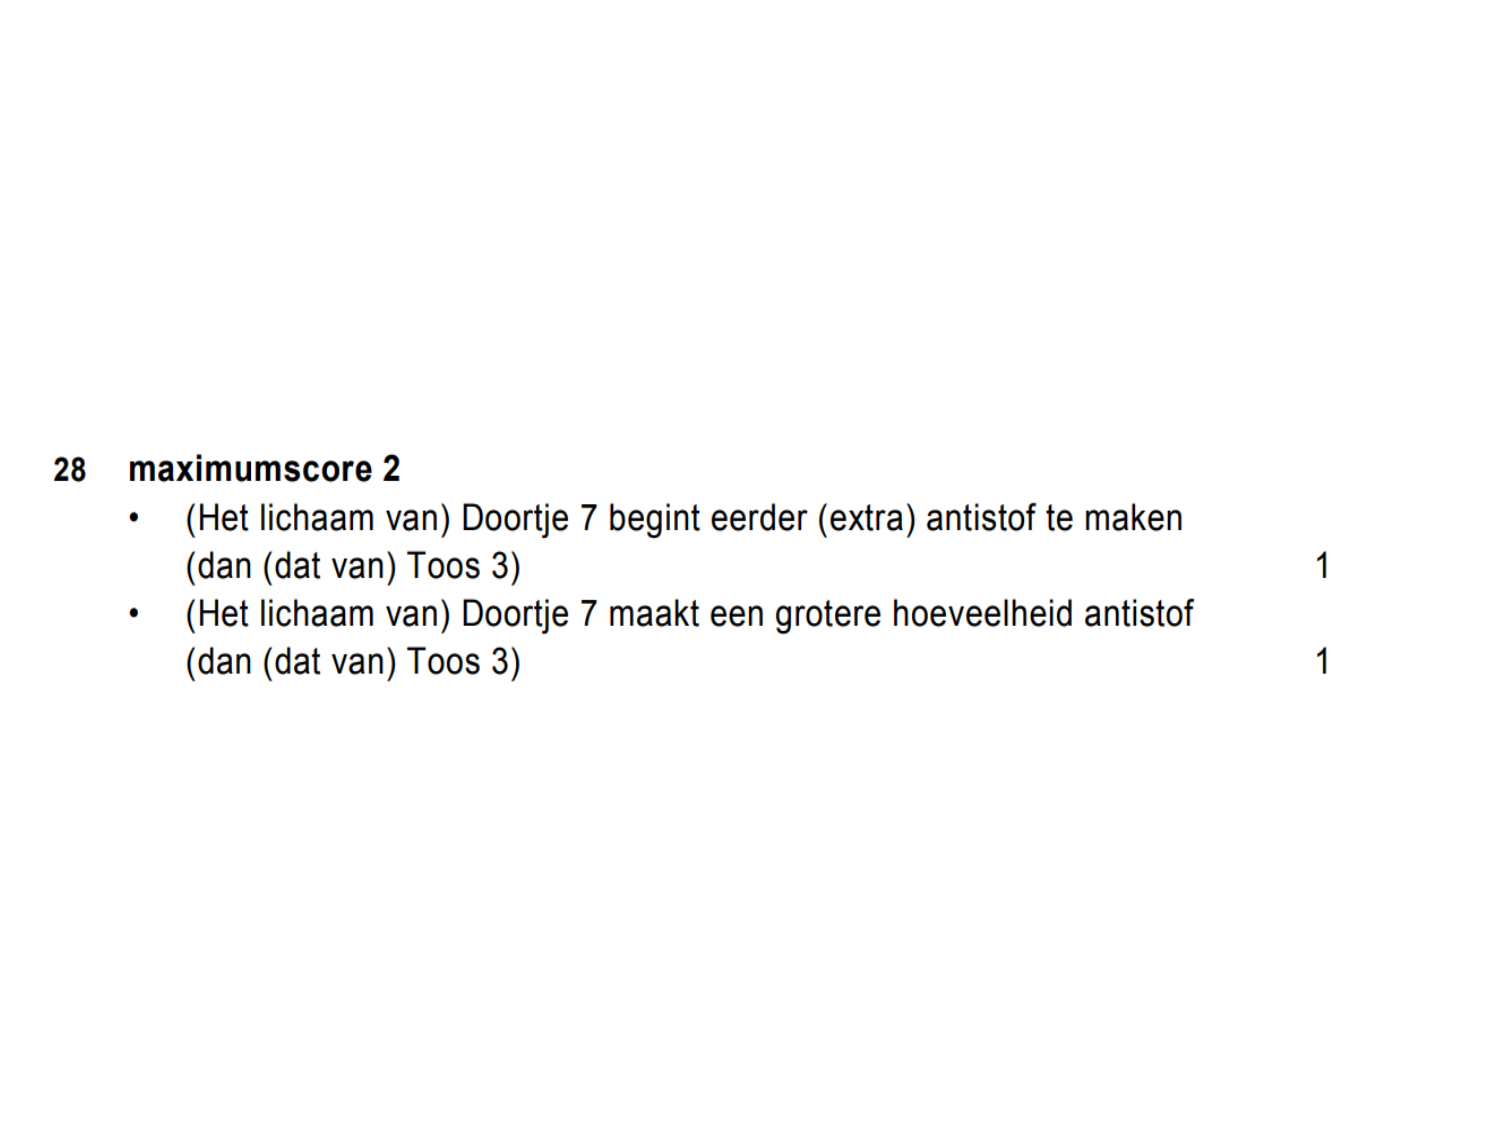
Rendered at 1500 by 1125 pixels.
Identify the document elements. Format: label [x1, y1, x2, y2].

picture [35, 396, 1349, 732]
